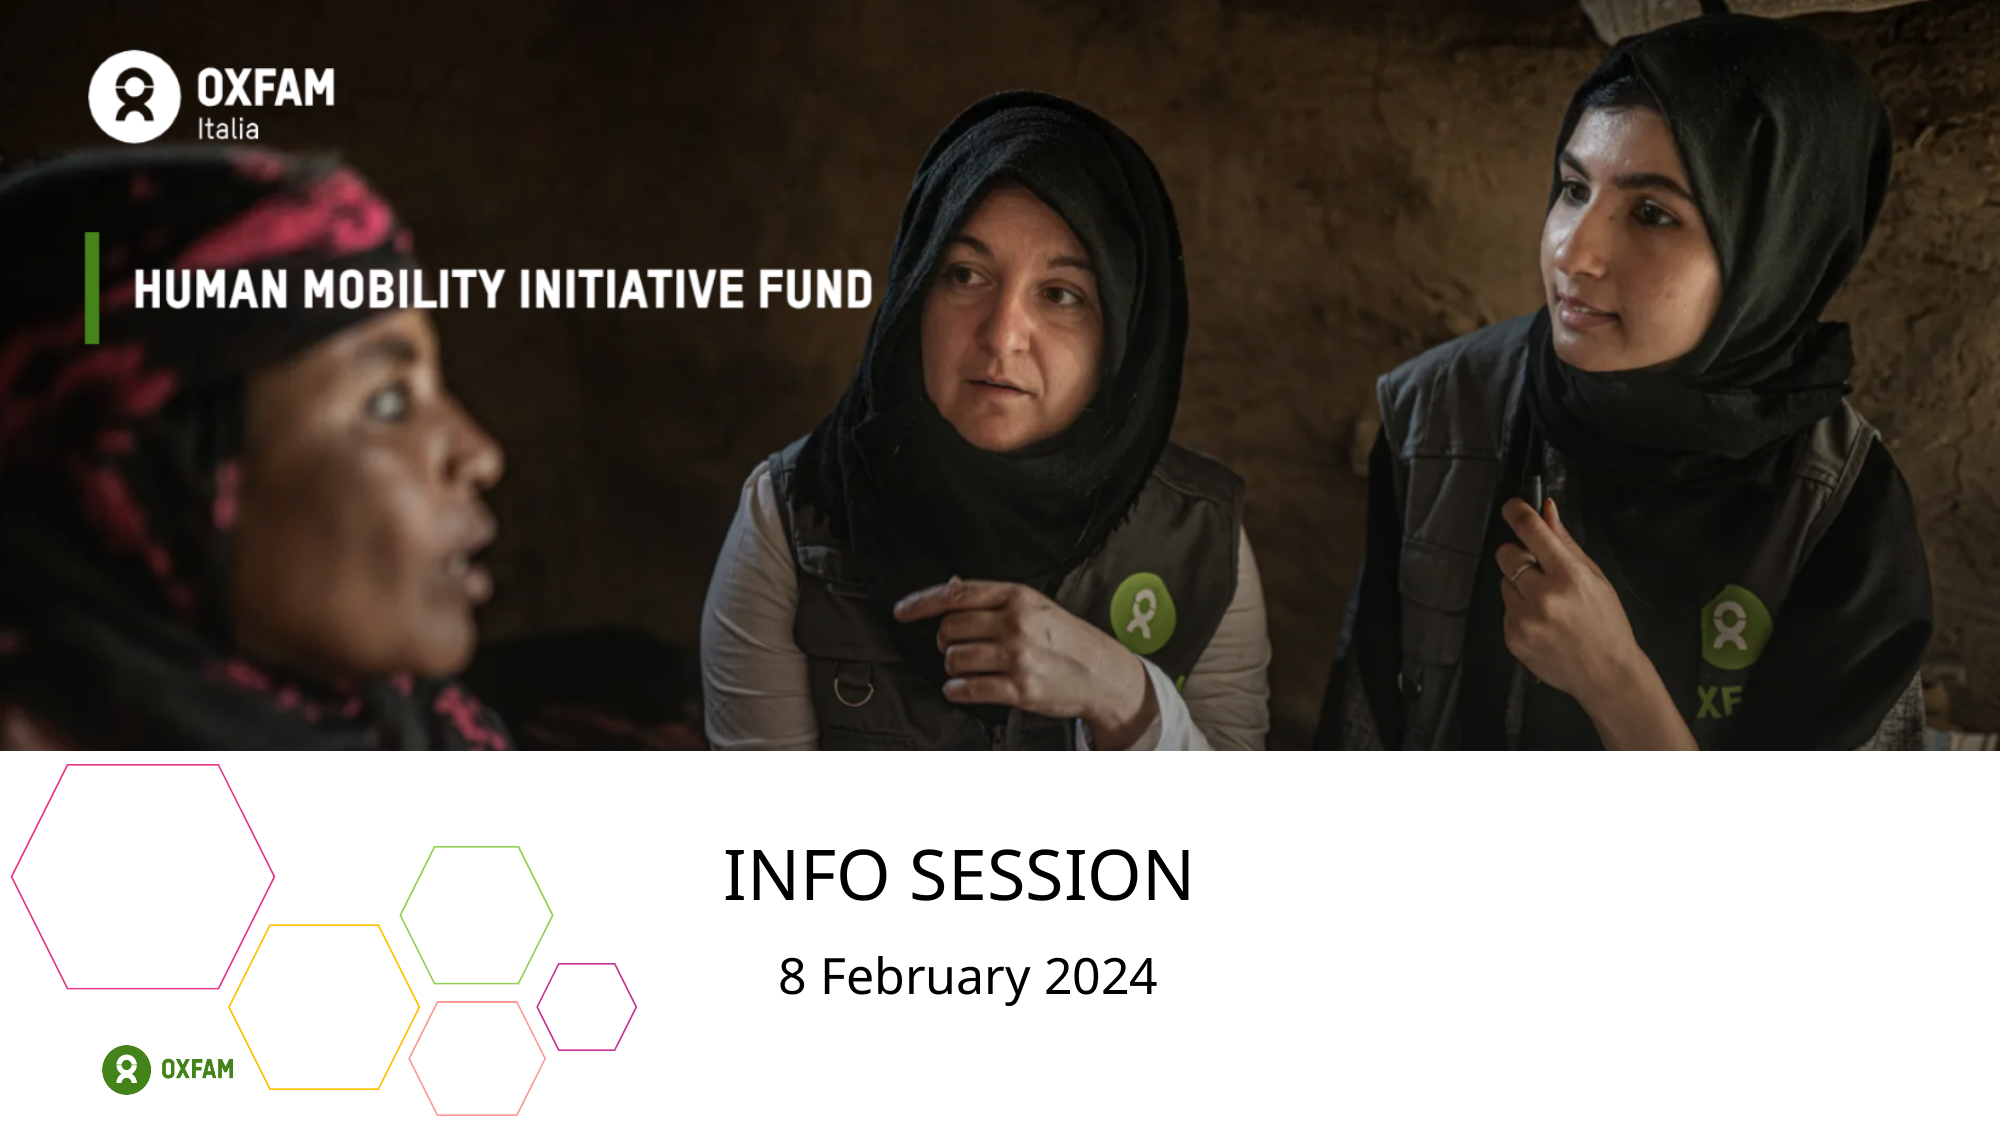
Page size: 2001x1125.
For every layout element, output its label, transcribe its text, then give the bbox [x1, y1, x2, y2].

text_box 8 February 2024 [764, 937, 1174, 1012]
text_box INFO SESSION [709, 833, 1257, 975]
text_box [536, 962, 638, 1052]
picture [0, 0, 2000, 751]
text_box [407, 1000, 547, 1117]
text_box [10, 763, 276, 990]
text_box [399, 845, 554, 985]
text_box [227, 924, 421, 1091]
picture [102, 1045, 233, 1095]
